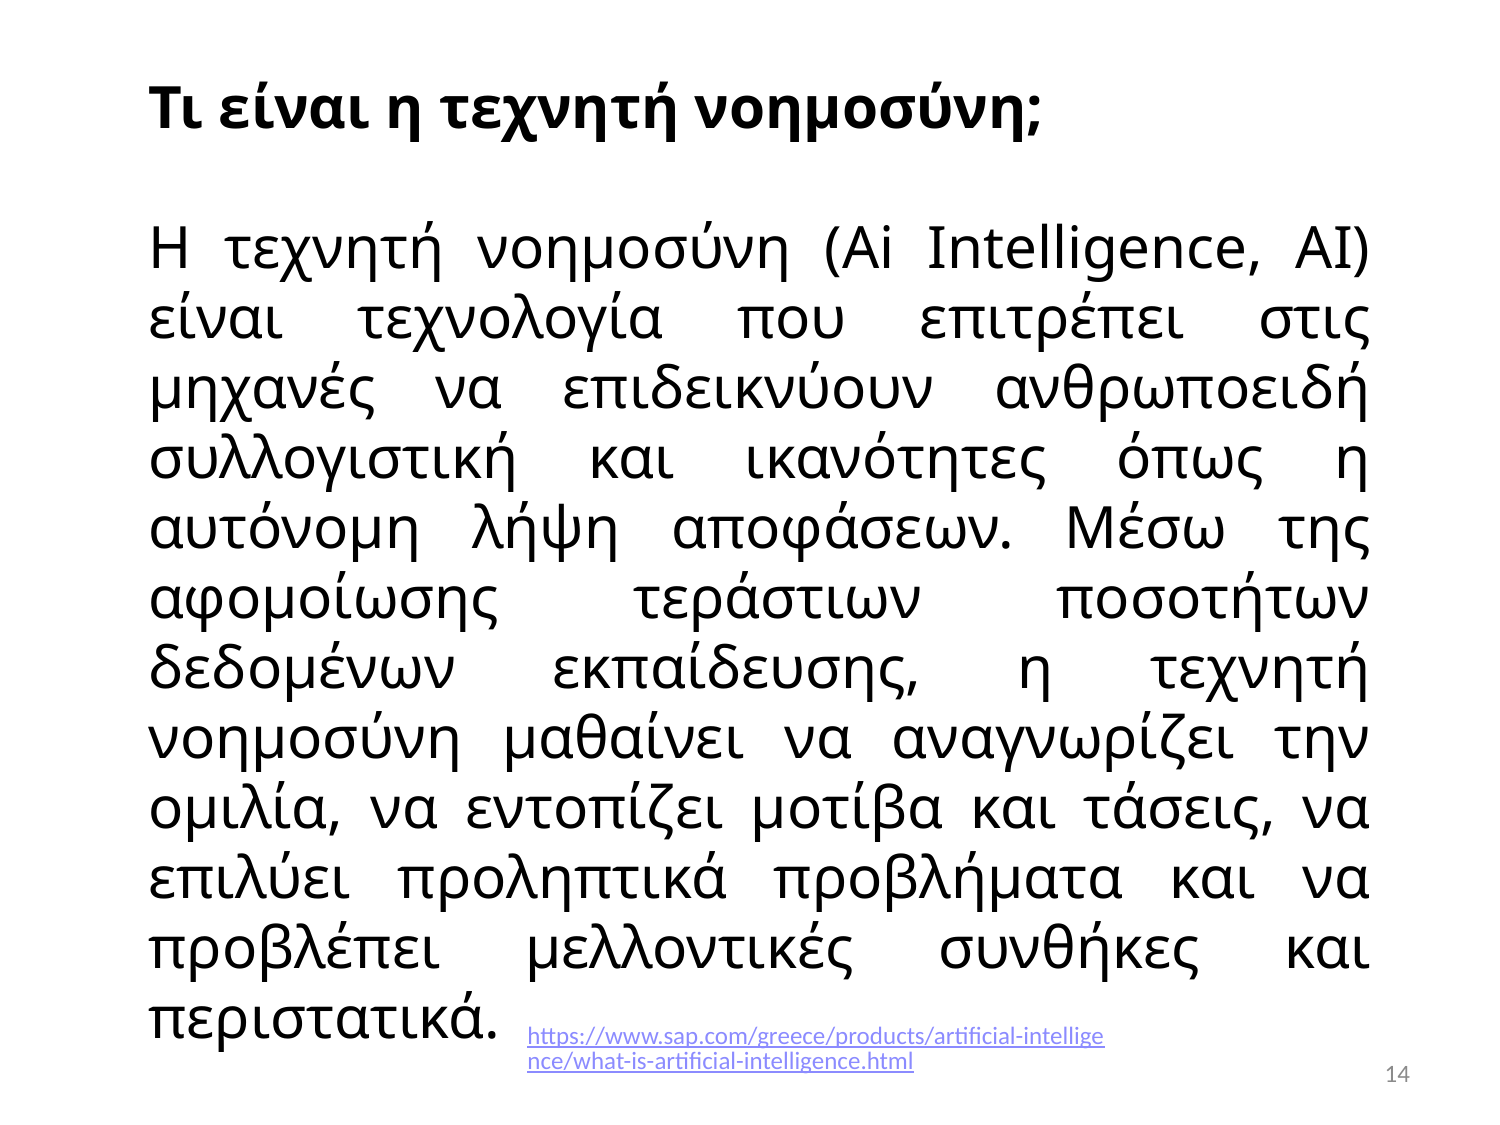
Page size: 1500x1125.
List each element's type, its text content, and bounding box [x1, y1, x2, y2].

slide_number 14 [1386, 1042, 1425, 1103]
text_box Τι είναι η τεχνητή νοημοσύνη; Η τεχνητή νοημοσύνη (Ai Intelligence, AI) είναι τεχνολογία που επιτρέπει στις μηχανές να επιδεικνύουν ανθρωποειδή συλλογιστική και ικανότητες όπως η αυτόνομη λήψη αποφάσεων. Μέσω της αφομοίωσης τεράστιων ποσοτήτων δεδομένων εκπαίδευσης, η τεχνητή νοημοσύνη μαθαίνει να αναγνωρίζει την ομιλία, να εντοπίζει μοτίβα και τάσεις, να επιλύει προληπτικά προβλήματα και να προβλέπει μελλοντικές συνθήκες και περιστατικά. [133, 63, 1386, 1103]
